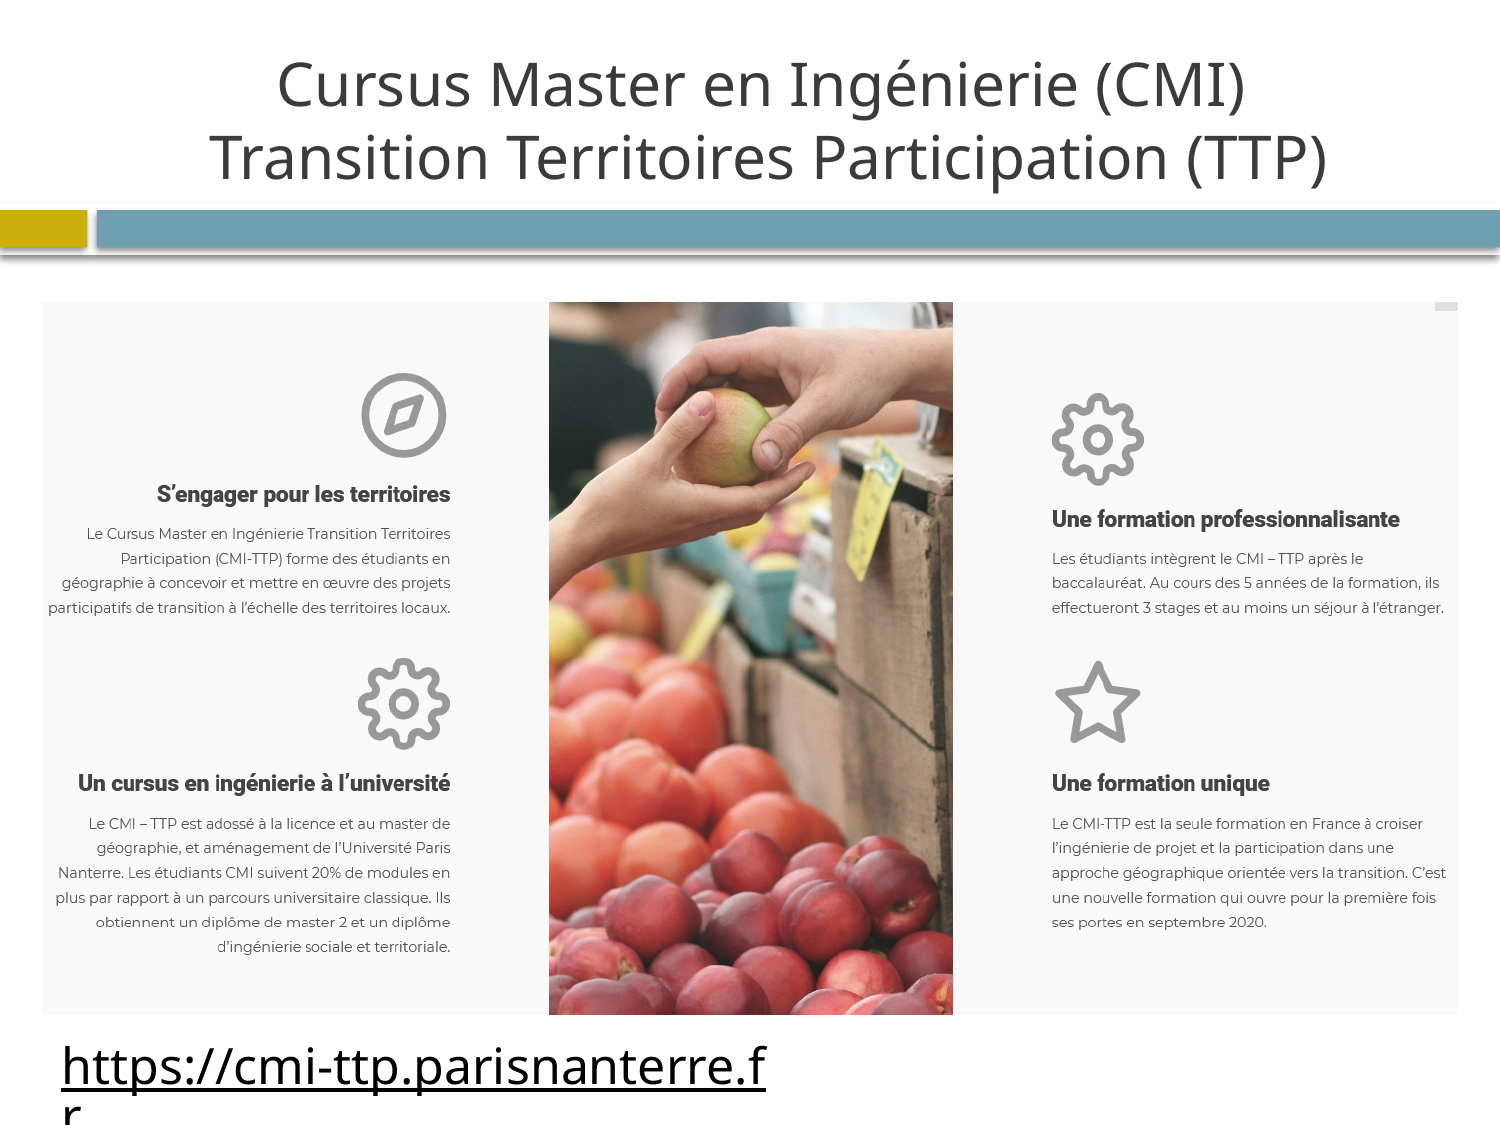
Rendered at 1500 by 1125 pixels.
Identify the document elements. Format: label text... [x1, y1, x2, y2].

text_box https://cmi-ttp.parisnanterre.fr [46, 1026, 797, 1125]
title Cursus Master en Ingénierie (CMI) Transition Territoires Participation (TTP) [100, 37, 1438, 200]
picture [42, 302, 1458, 1016]
